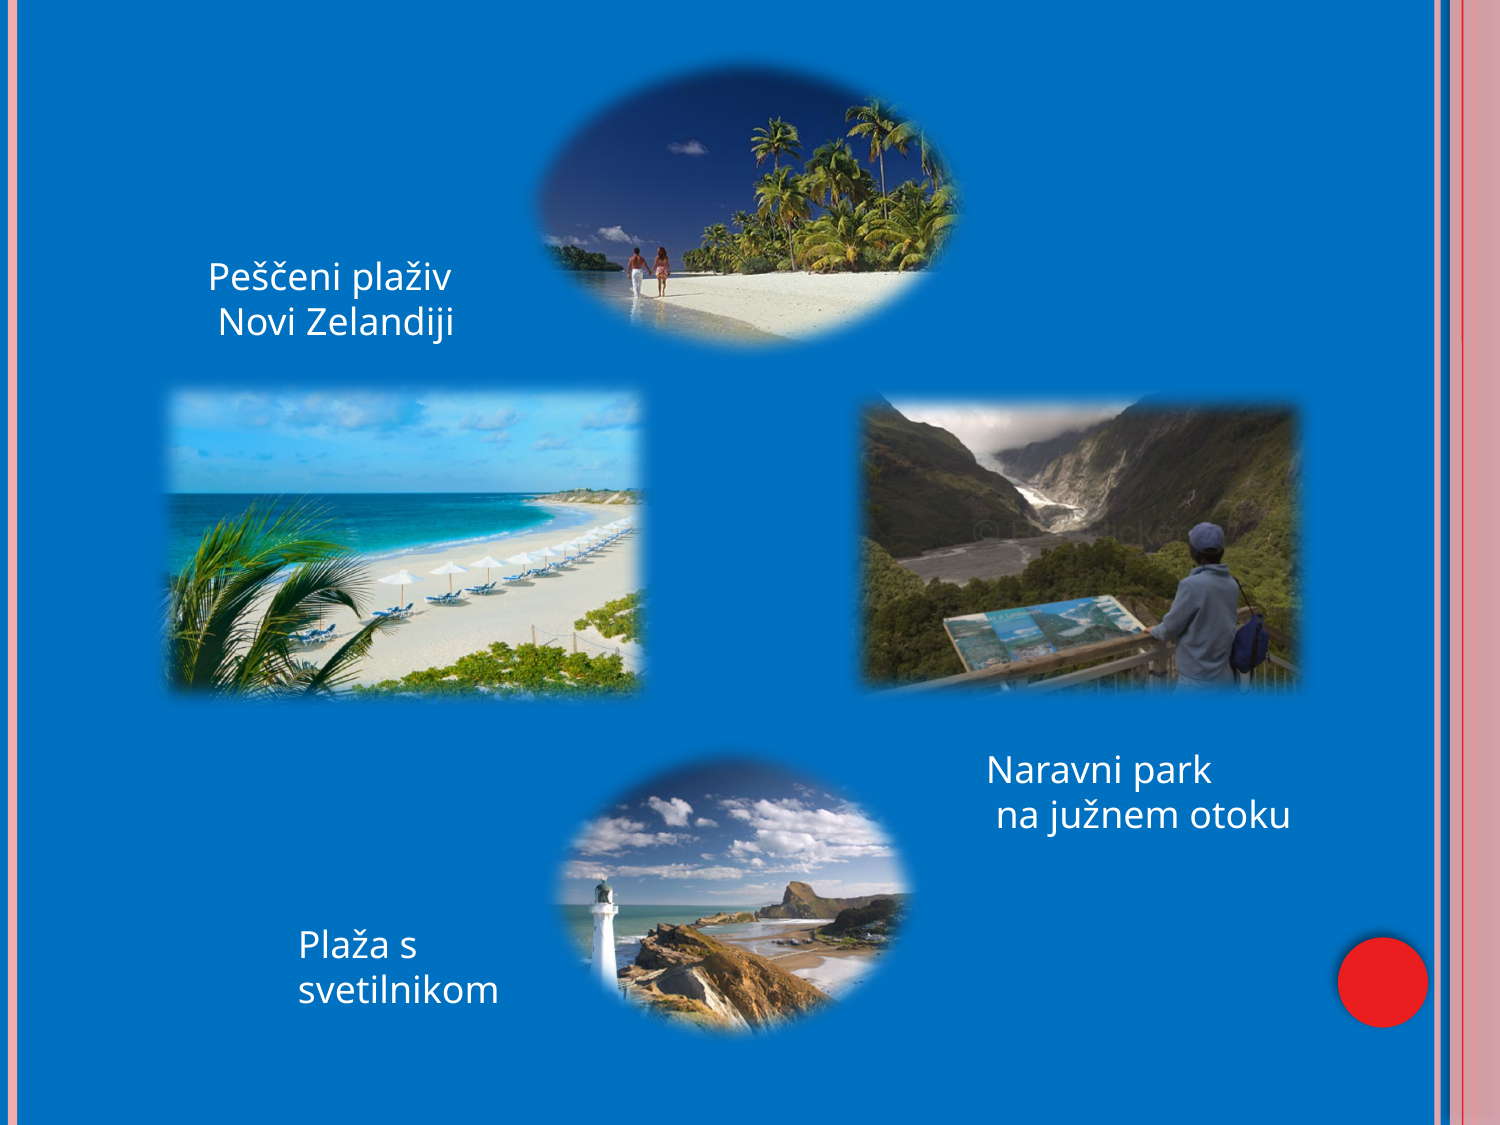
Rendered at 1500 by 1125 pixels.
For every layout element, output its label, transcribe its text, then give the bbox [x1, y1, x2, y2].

text_box Plaža s svetilnikom [283, 913, 515, 1019]
picture [152, 374, 657, 710]
text_box Naravni park na južnem otoku [971, 738, 1307, 843]
text_box Peščeni plaživ Novi Zelandiji [192, 246, 471, 351]
picture [538, 738, 926, 1048]
picture [843, 386, 1318, 704]
picture [515, 46, 975, 364]
